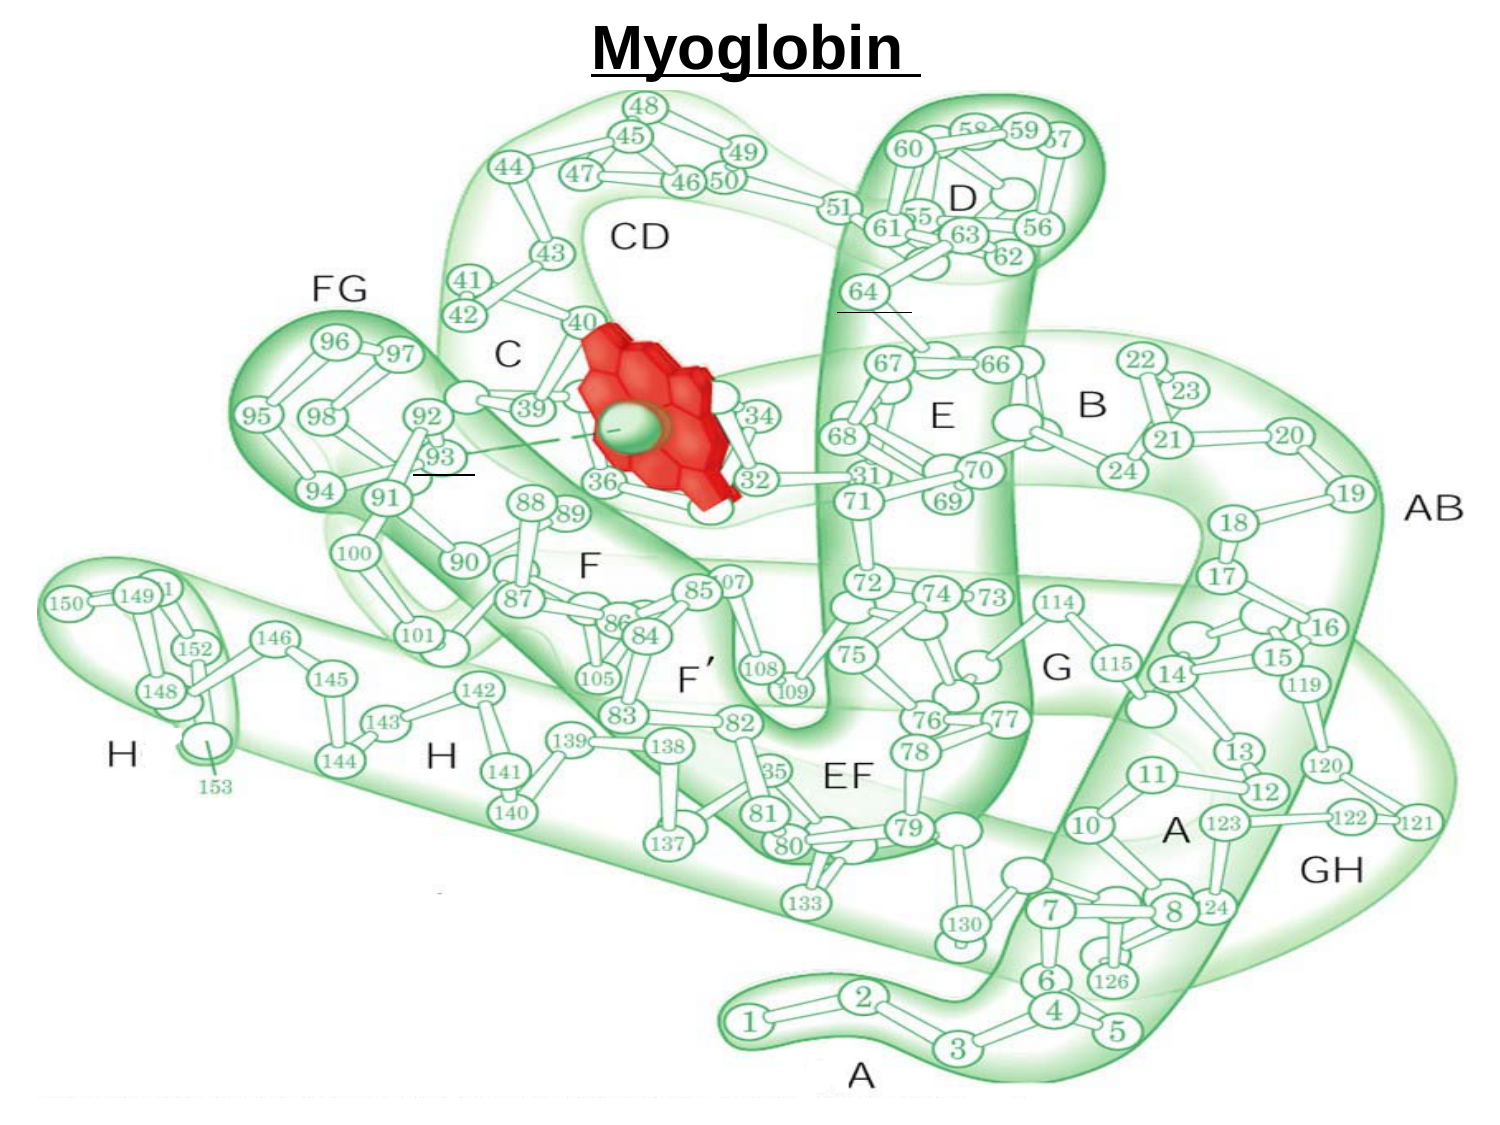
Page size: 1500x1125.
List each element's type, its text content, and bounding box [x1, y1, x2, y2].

picture [37, 87, 1476, 1098]
text_box Myoglobin [37, 0, 1475, 87]
